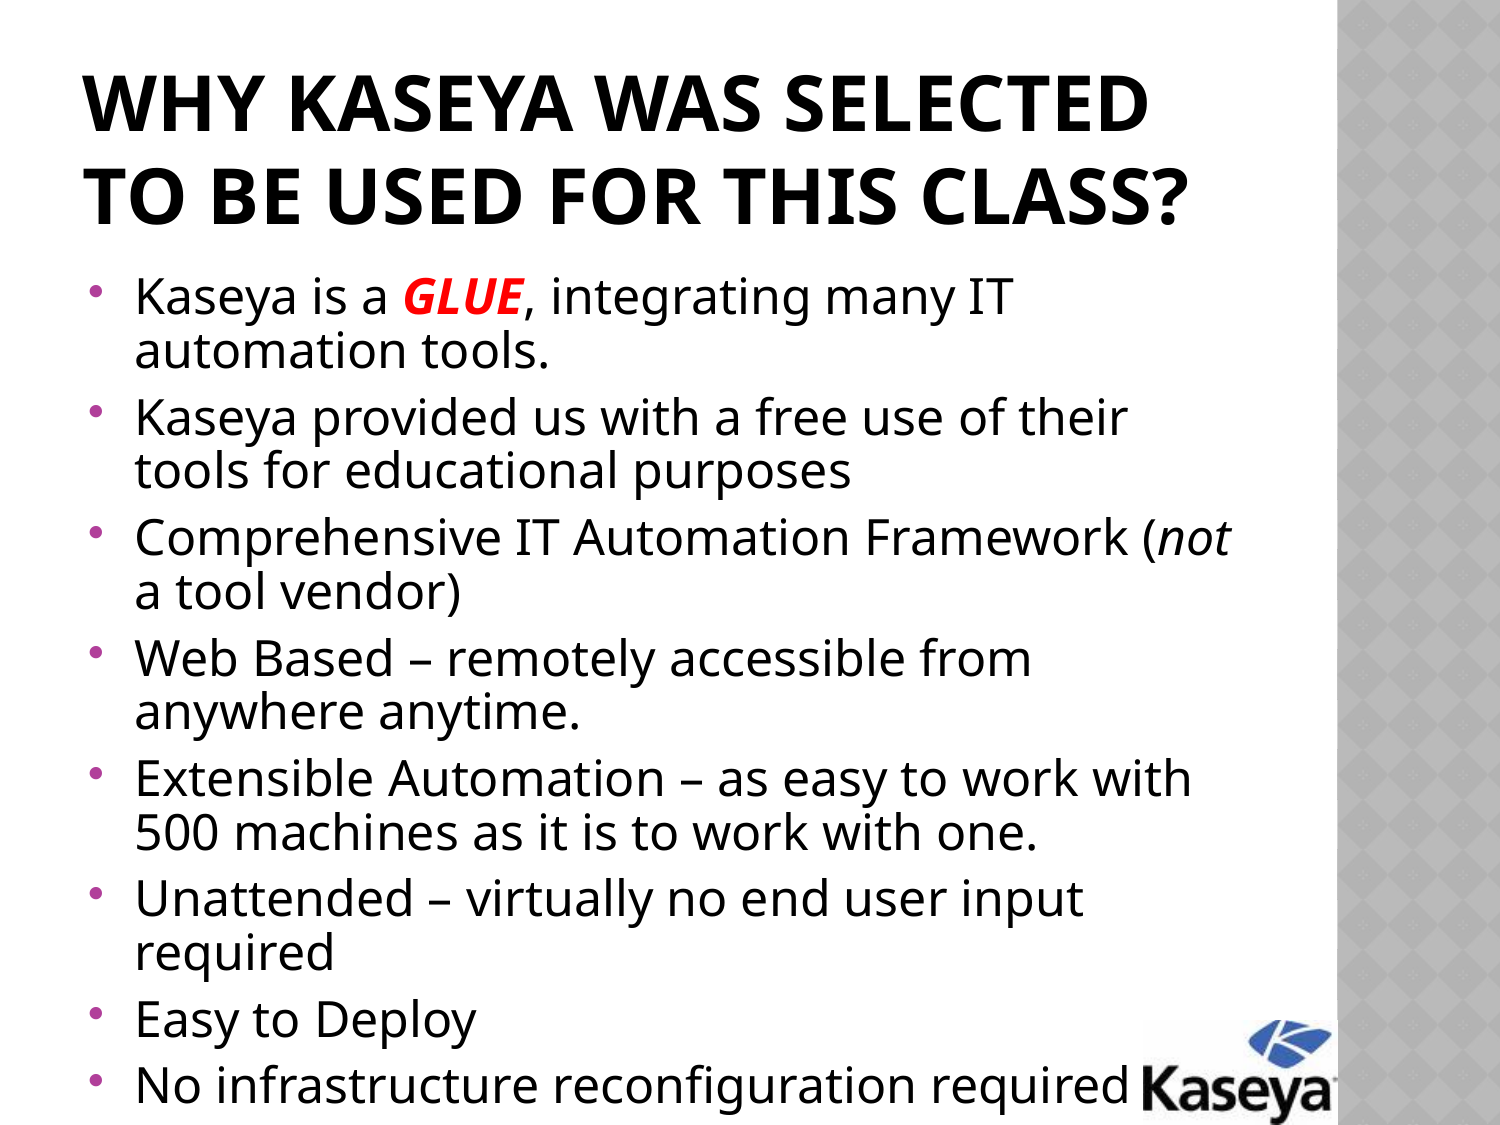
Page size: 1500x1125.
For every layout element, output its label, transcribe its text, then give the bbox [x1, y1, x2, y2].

picture [1143, 1019, 1338, 1125]
list Kaseya is a GLUE, integrating many IT automation tools. Kaseya provided us with a free use of their tools for educational purposes Comprehensive IT Automation Framework (not a tool vendor) Web Based – remotely accessible from anywhere anytime. Extensible Automation – as easy to work with 500 machines as it is to work with one. Unattended – virtually no end user input required Easy to Deploy No infrastructure reconfiguration required [75, 264, 1263, 1125]
title Why Kaseya was Selected to be Used for This Class? [75, 52, 1263, 240]
